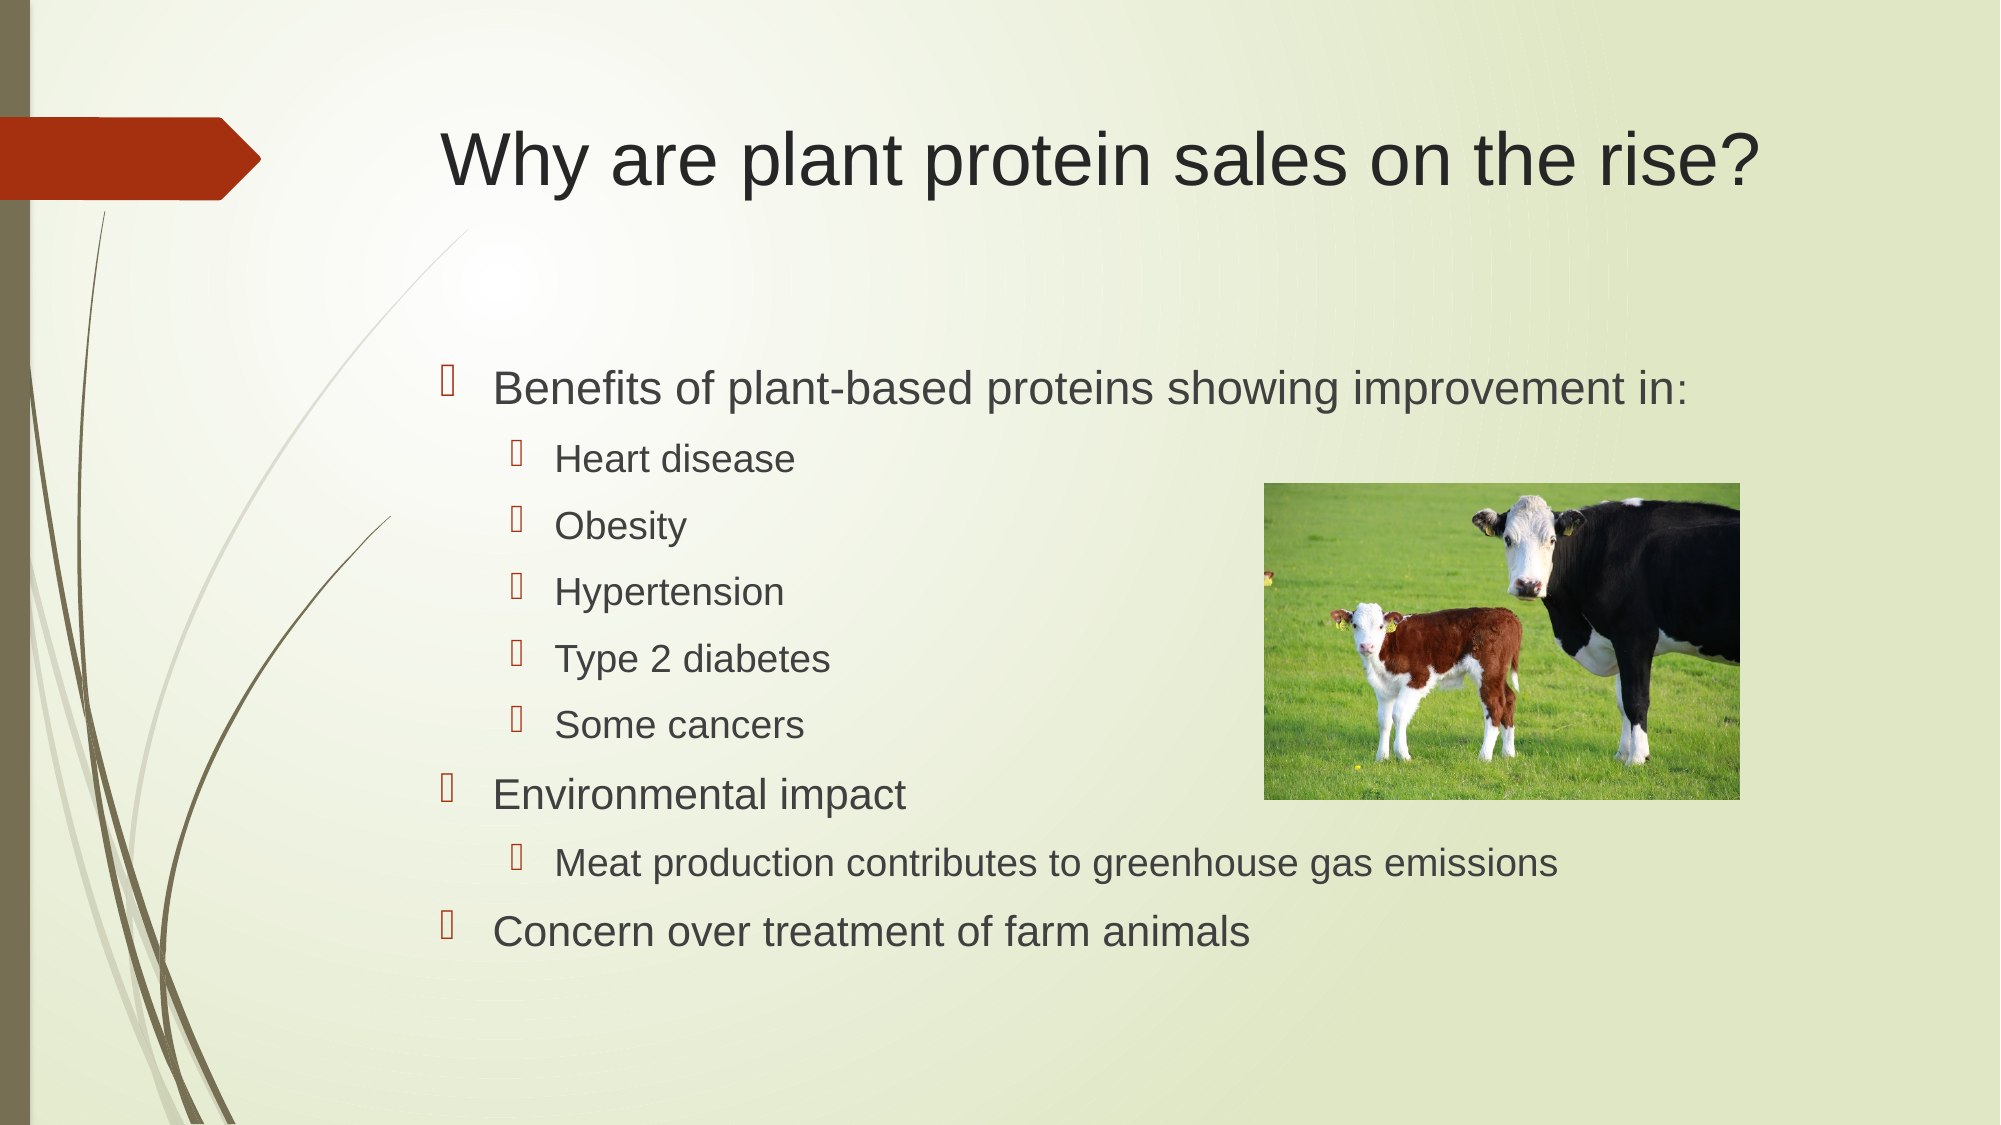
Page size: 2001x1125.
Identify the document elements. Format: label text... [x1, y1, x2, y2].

title Why are plant protein sales on the rise? [425, 102, 1888, 313]
picture [1264, 482, 1741, 801]
list Benefits of plant-based proteins showing improvement in: Heart disease Obesity Hypertension Type 2 diabetes Some cancers Environmental impact Meat production contributes to greenhouse gas emissions Concern over treatment of farm animals [424, 350, 1888, 970]
